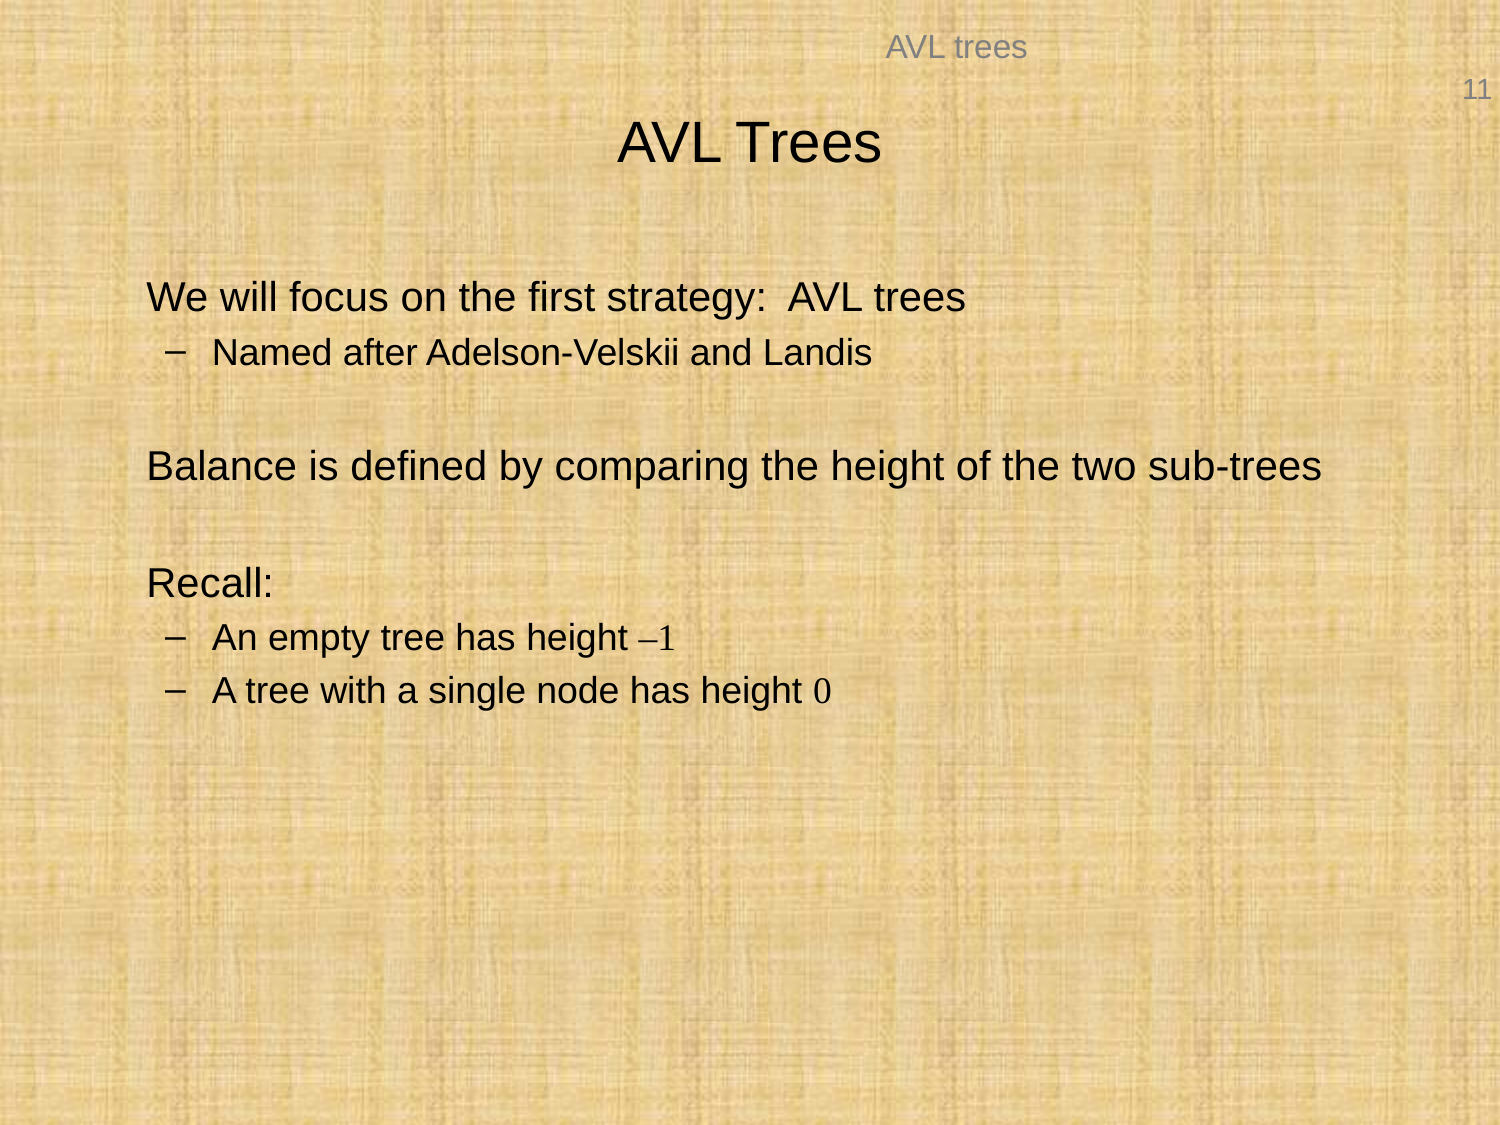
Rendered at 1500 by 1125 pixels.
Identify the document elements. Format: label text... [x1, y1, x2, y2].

picture [0, 0, 1500, 1125]
title AVL Trees [74, 44, 1426, 233]
list We will focus on the first strategy: AVL trees Named after Adelson-Velskii and Landis Balance is defined by comparing the height of the two sub-trees Recall: An empty tree has height –1 A tree with a single node has height 0 [74, 262, 1426, 1006]
